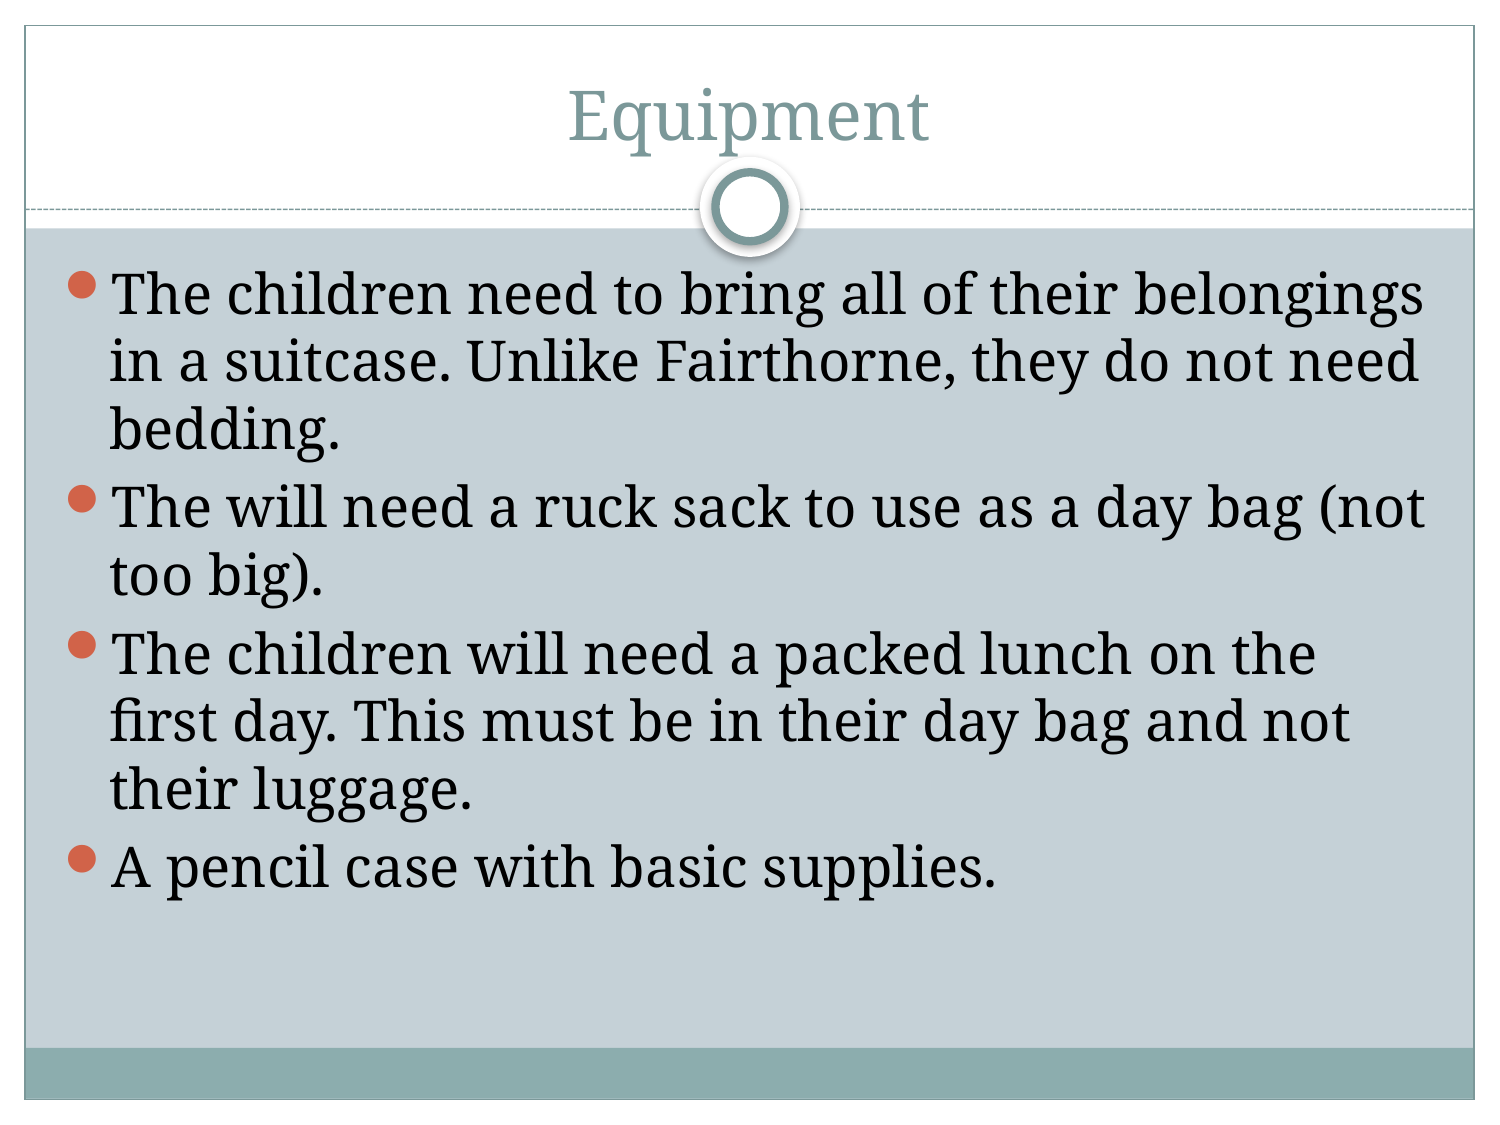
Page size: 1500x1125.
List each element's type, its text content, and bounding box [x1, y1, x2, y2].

list The children need to bring all of their belongings in a suitcase. Unlike Fairthorne, they do not need bedding. The will need a ruck sack to use as a day bag (not too big). The children will need a packed lunch on the first day. This must be in their day bag and not their luggage. A pencil case with basic supplies. [49, 250, 1445, 1001]
title Equipment [49, 37, 1450, 162]
